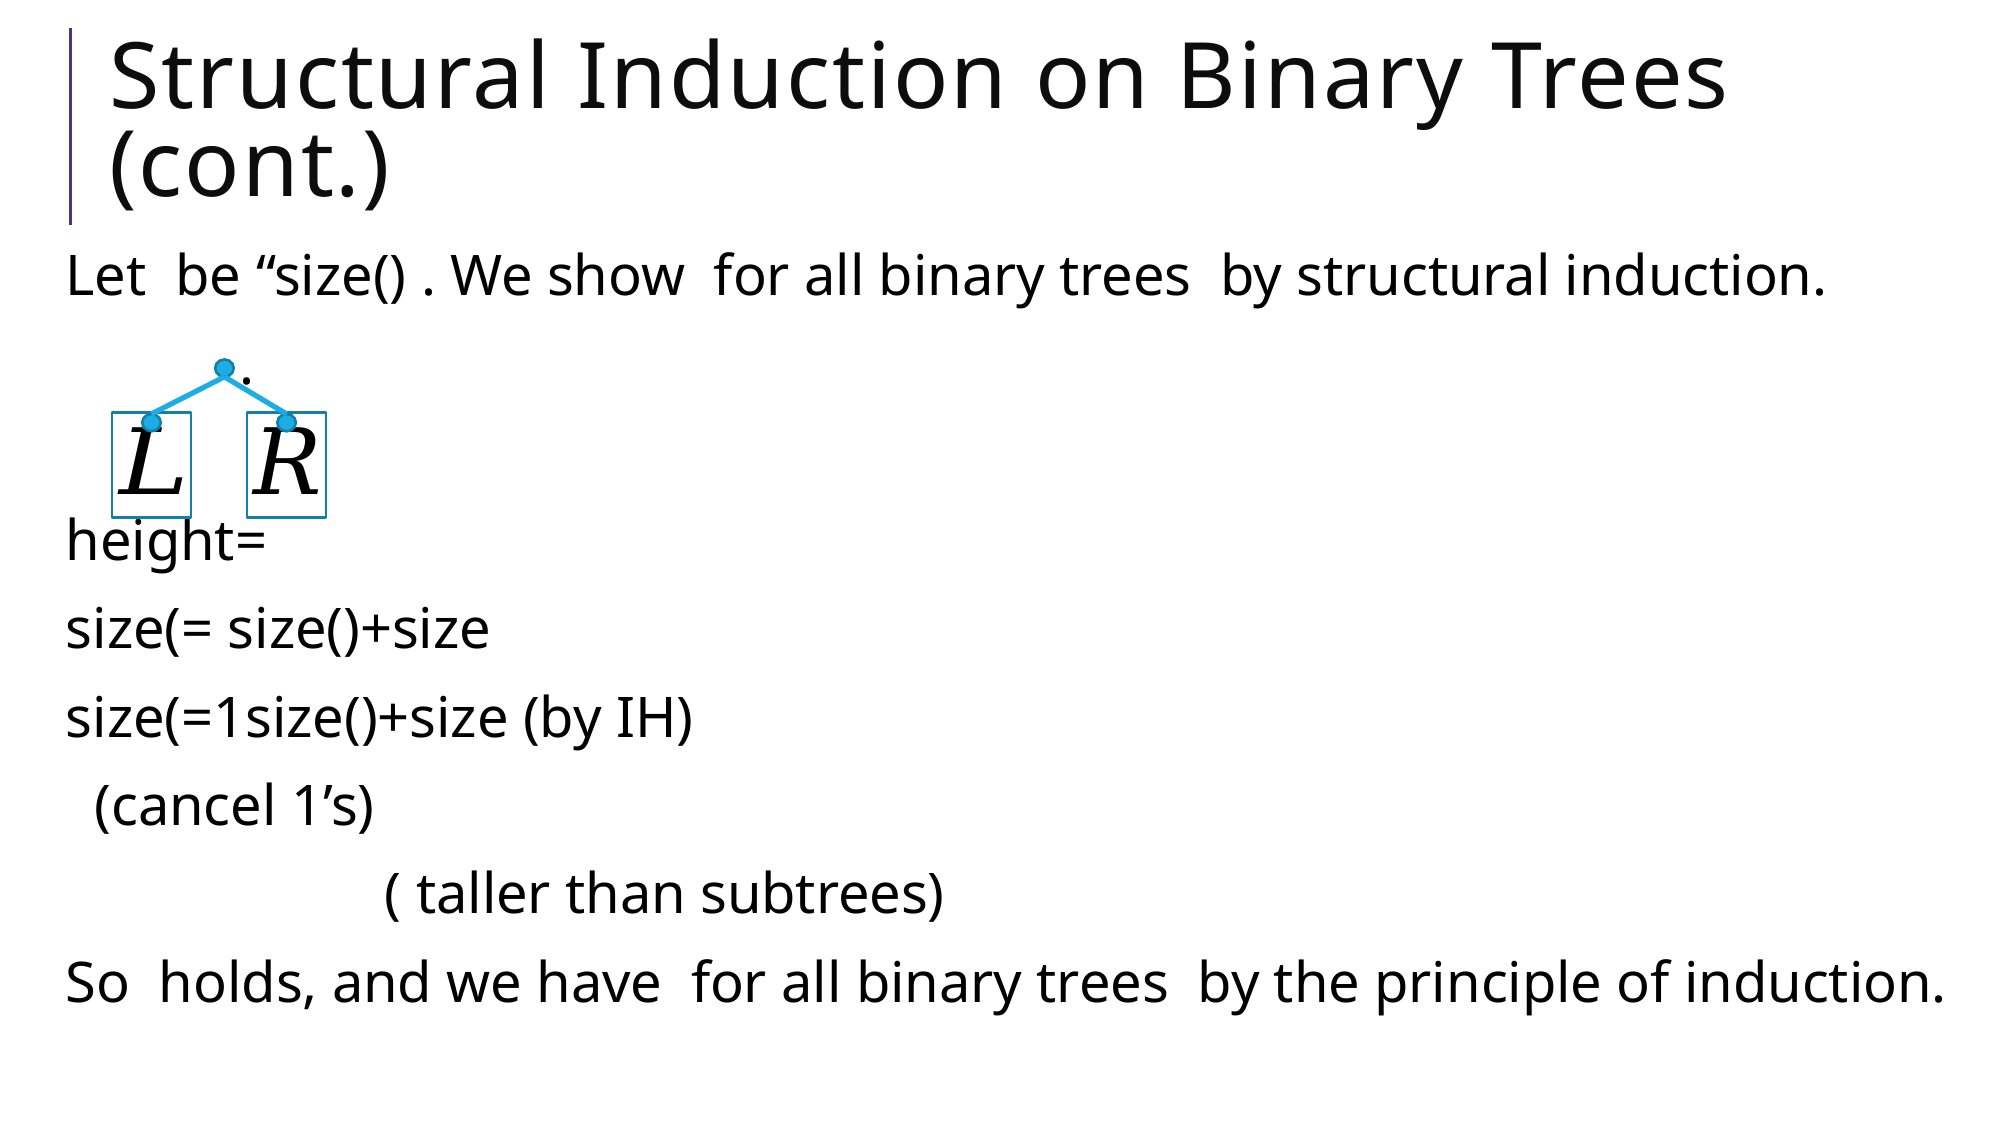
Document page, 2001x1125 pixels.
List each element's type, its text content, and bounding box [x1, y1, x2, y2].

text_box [113, 359, 326, 517]
title Structural Induction on Binary Trees (cont.) [94, 43, 1930, 210]
